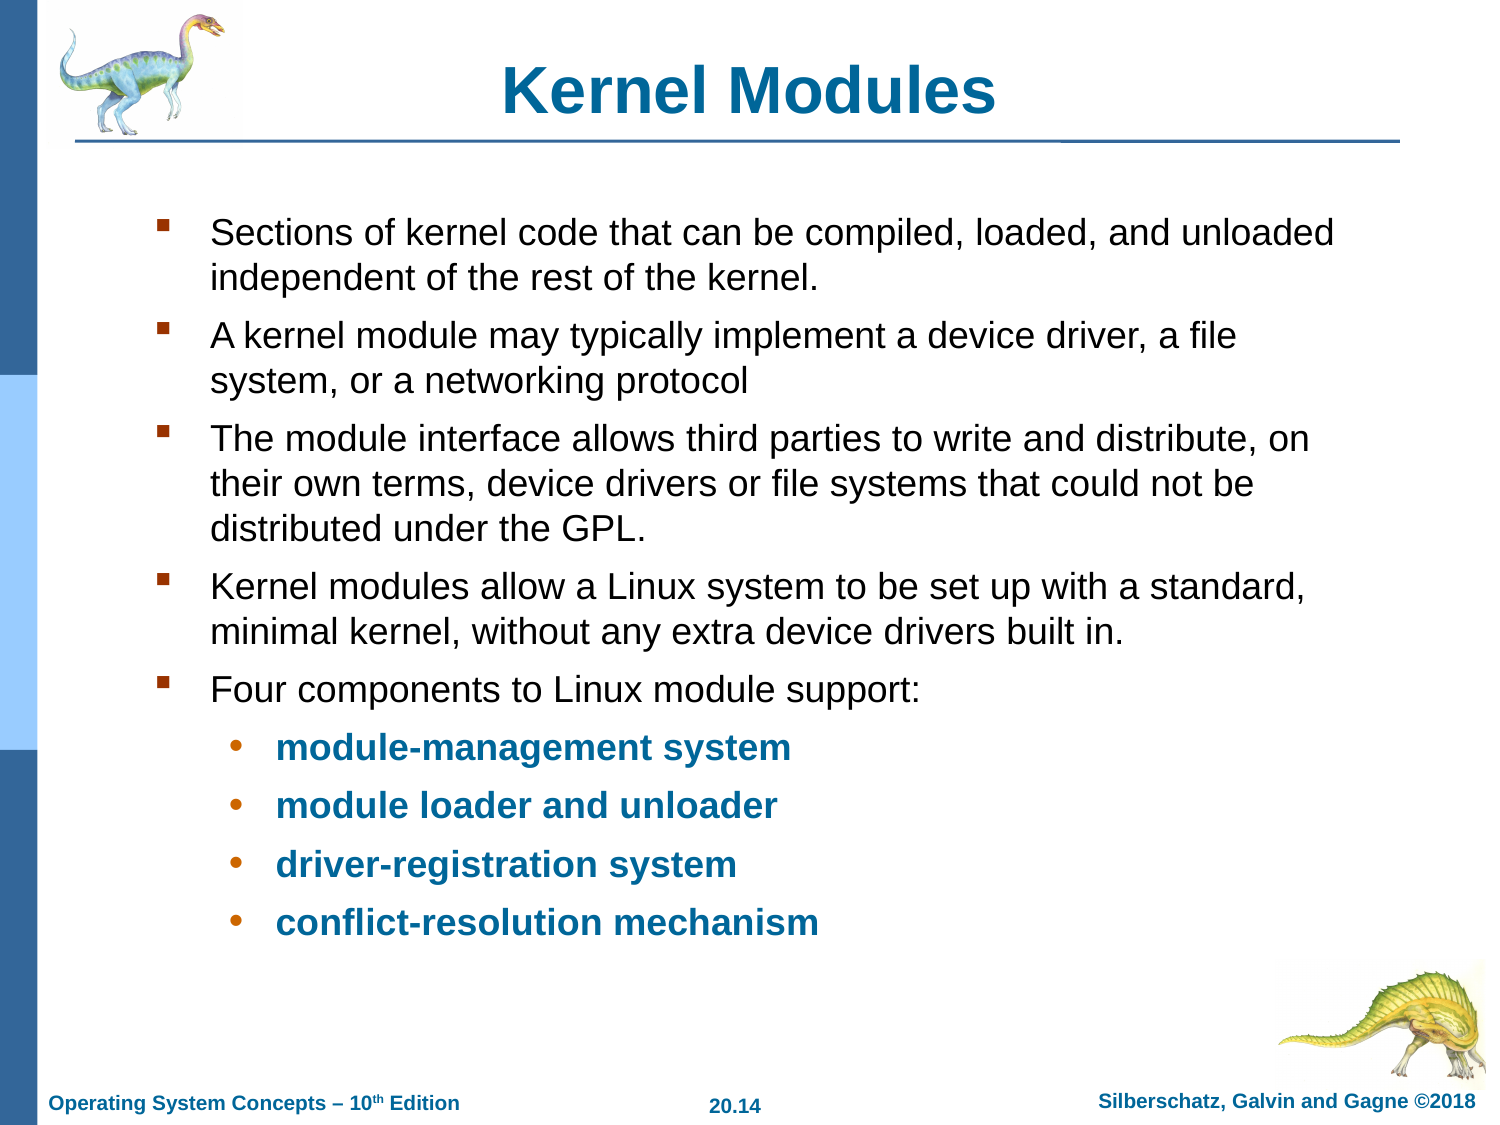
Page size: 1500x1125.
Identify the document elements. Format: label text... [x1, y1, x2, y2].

title Kernel Modules [75, 39, 1425, 134]
list Sections of kernel code that can be compiled, loaded, and unloaded independent of the rest of the kernel. A kernel module may typically implement a device driver, a file system, or a networking protocol The module interface allows third parties to write and distribute, on their own terms, device drivers or file systems that could not be distributed under the GPL. Kernel modules allow a Linux system to be set up with a standard, minimal kernel, without any extra device drivers built in. Four components to Linux module support: module-management system module loader and unloader driver-registration system conflict-resolution mechanism [138, 200, 1392, 1068]
picture [46, 0, 243, 149]
picture [1275, 959, 1486, 1090]
